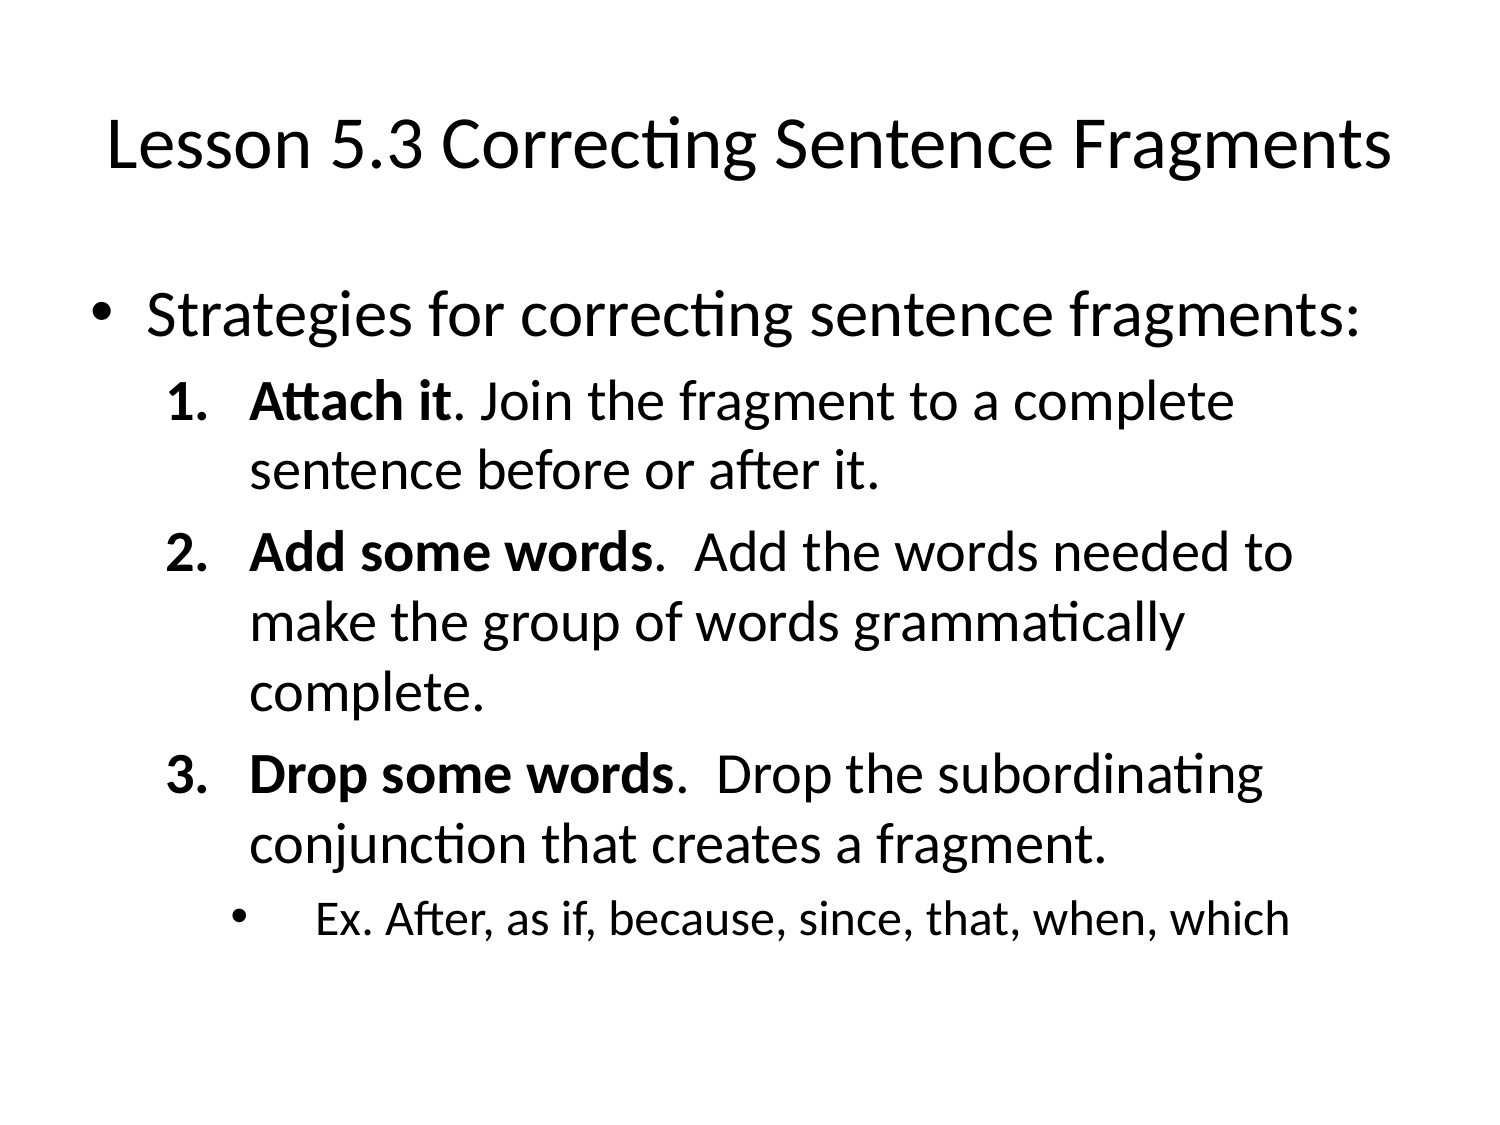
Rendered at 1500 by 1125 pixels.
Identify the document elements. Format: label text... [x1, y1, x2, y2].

list Strategies for correcting sentence fragments: Attach it. Join the fragment to a complete sentence before or after it. Add some words. Add the words needed to make the group of words grammatically complete. Drop some words. Drop the subordinating conjunction that creates a fragment. Ex. After, as if, because, since, that, when, which [75, 262, 1425, 1005]
title Lesson 5.3 Correcting Sentence Fragments [75, 45, 1425, 233]
